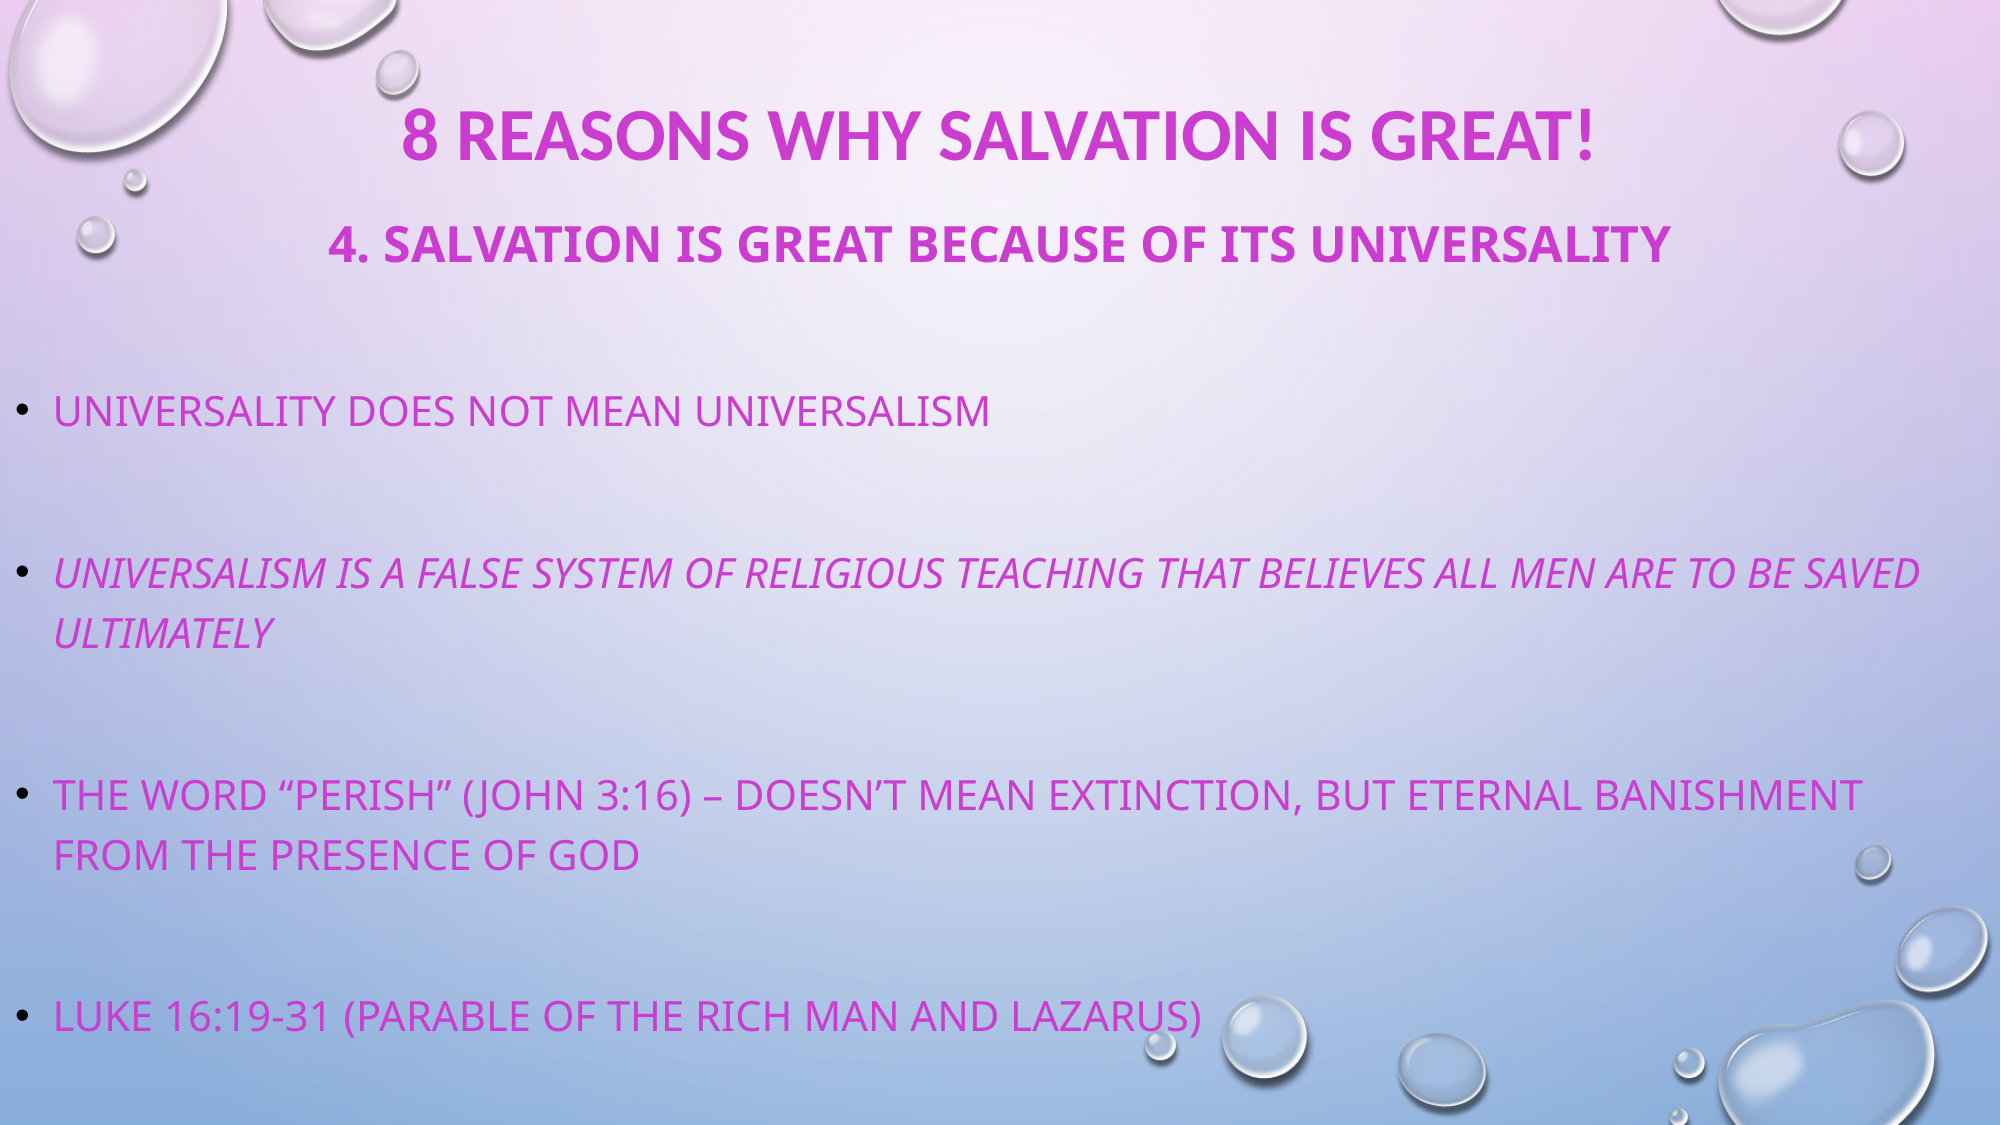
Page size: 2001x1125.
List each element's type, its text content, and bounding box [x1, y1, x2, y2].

picture [0, 0, 2000, 193]
list 4. Salvation is Great because of its Universality Universality does not mean Universalism Universalism is a false system of religious teaching that believes all men are to be saved ultimately The word “perish” (John 3:16) – doesn’t mean extinction, but eternal banishment from the presence of God Luke 16:19-31 (Parable of the Rich Man and Lazarus) [0, 193, 2000, 1125]
title 8 Reasons why Salvation is Great! [150, 61, 1851, 193]
